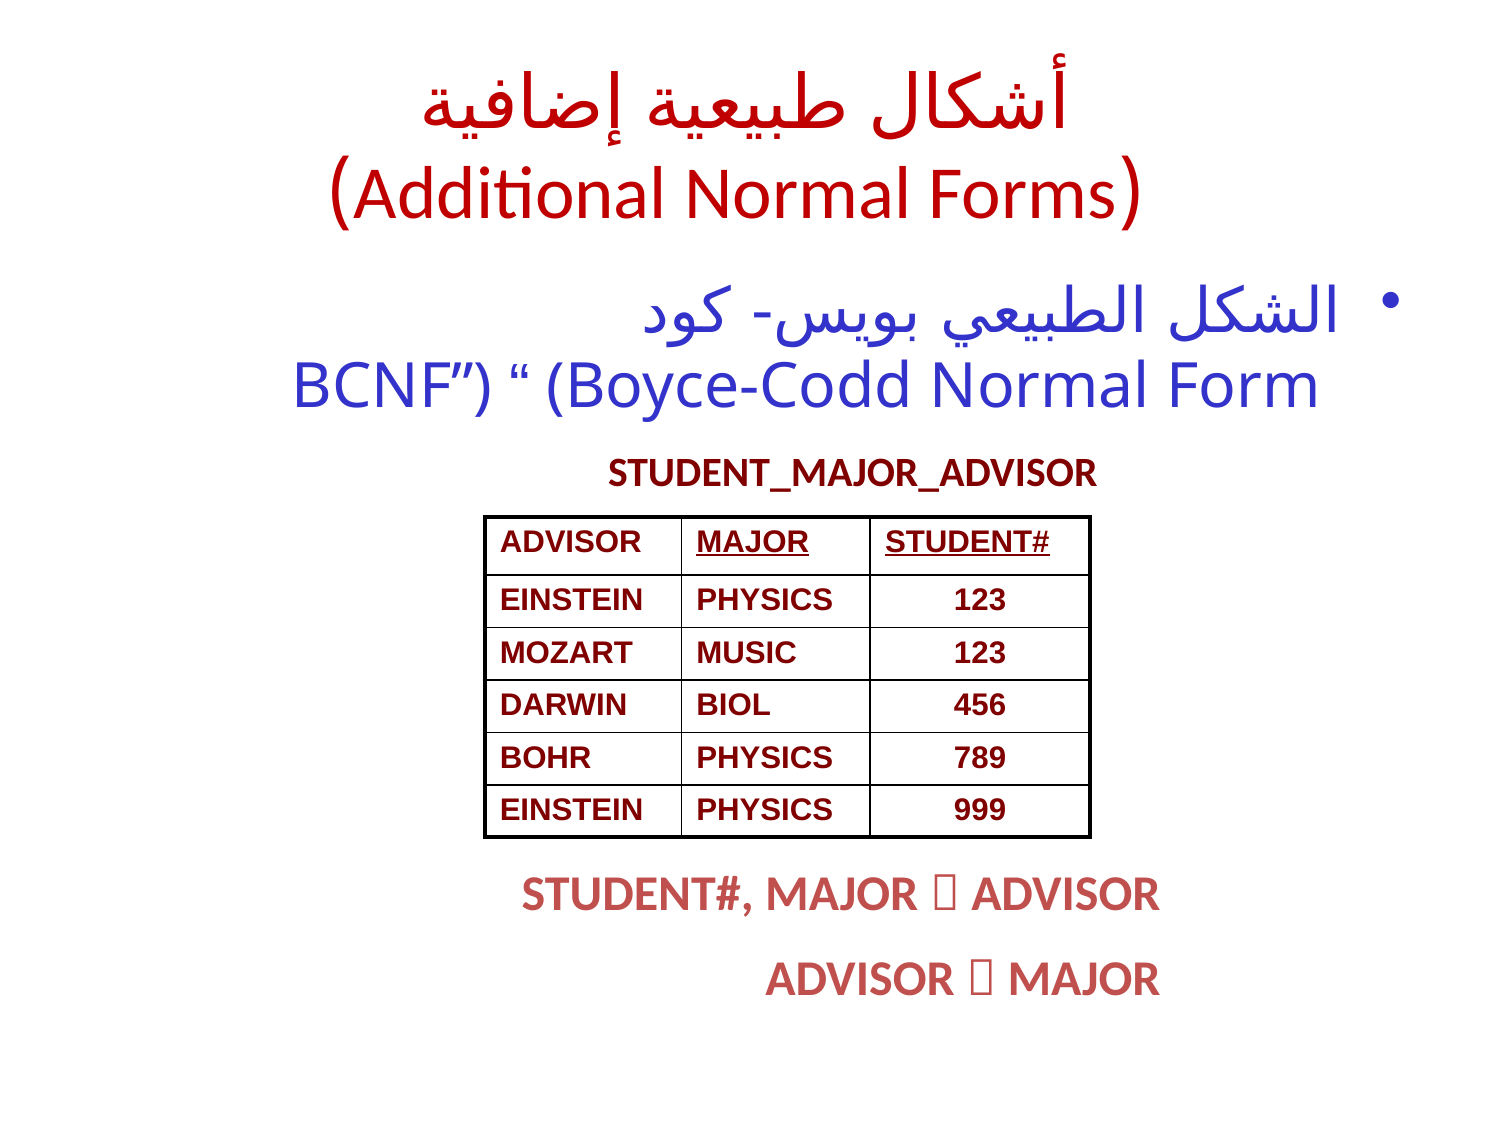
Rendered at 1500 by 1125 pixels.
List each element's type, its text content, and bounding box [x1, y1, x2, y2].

text_box STUDENT_MAJOR_ADVISOR [462, 437, 1113, 503]
table_cell MOZART [487, 628, 681, 679]
text_box الشكل الطبيعي بويس- كود BCNF”) “ (Boyce-Codd Normal Form [76, 262, 1412, 428]
table_cell PHYSICS [682, 576, 869, 627]
table_cell PHYSICS [682, 733, 869, 784]
table_cell PHYSICS [682, 786, 869, 835]
list [75, 262, 1425, 1005]
table_header STUDENT# [871, 519, 1088, 574]
table_cell 123 [871, 576, 1088, 627]
title أشكال طبيعية إضافية (Additional Normal Forms) [70, 31, 1421, 257]
table_cell BOHR [487, 733, 681, 784]
table_cell EINSTEIN [487, 786, 681, 835]
table_header ADVISOR [487, 519, 681, 574]
table_cell BIOL [682, 681, 869, 732]
table_cell 456 [871, 681, 1088, 732]
table_cell EINSTEIN [487, 576, 681, 627]
table_cell 123 [871, 628, 1088, 679]
table_cell MUSIC [682, 628, 869, 679]
table_cell 789 [871, 733, 1088, 784]
table_cell 999 [871, 786, 1088, 835]
table_cell DARWIN [487, 681, 681, 732]
table_header MAJOR [682, 519, 869, 574]
text_box STUDENT#, MAJOR  ADVISOR ADVISOR  MAJOR [249, 853, 1176, 1013]
